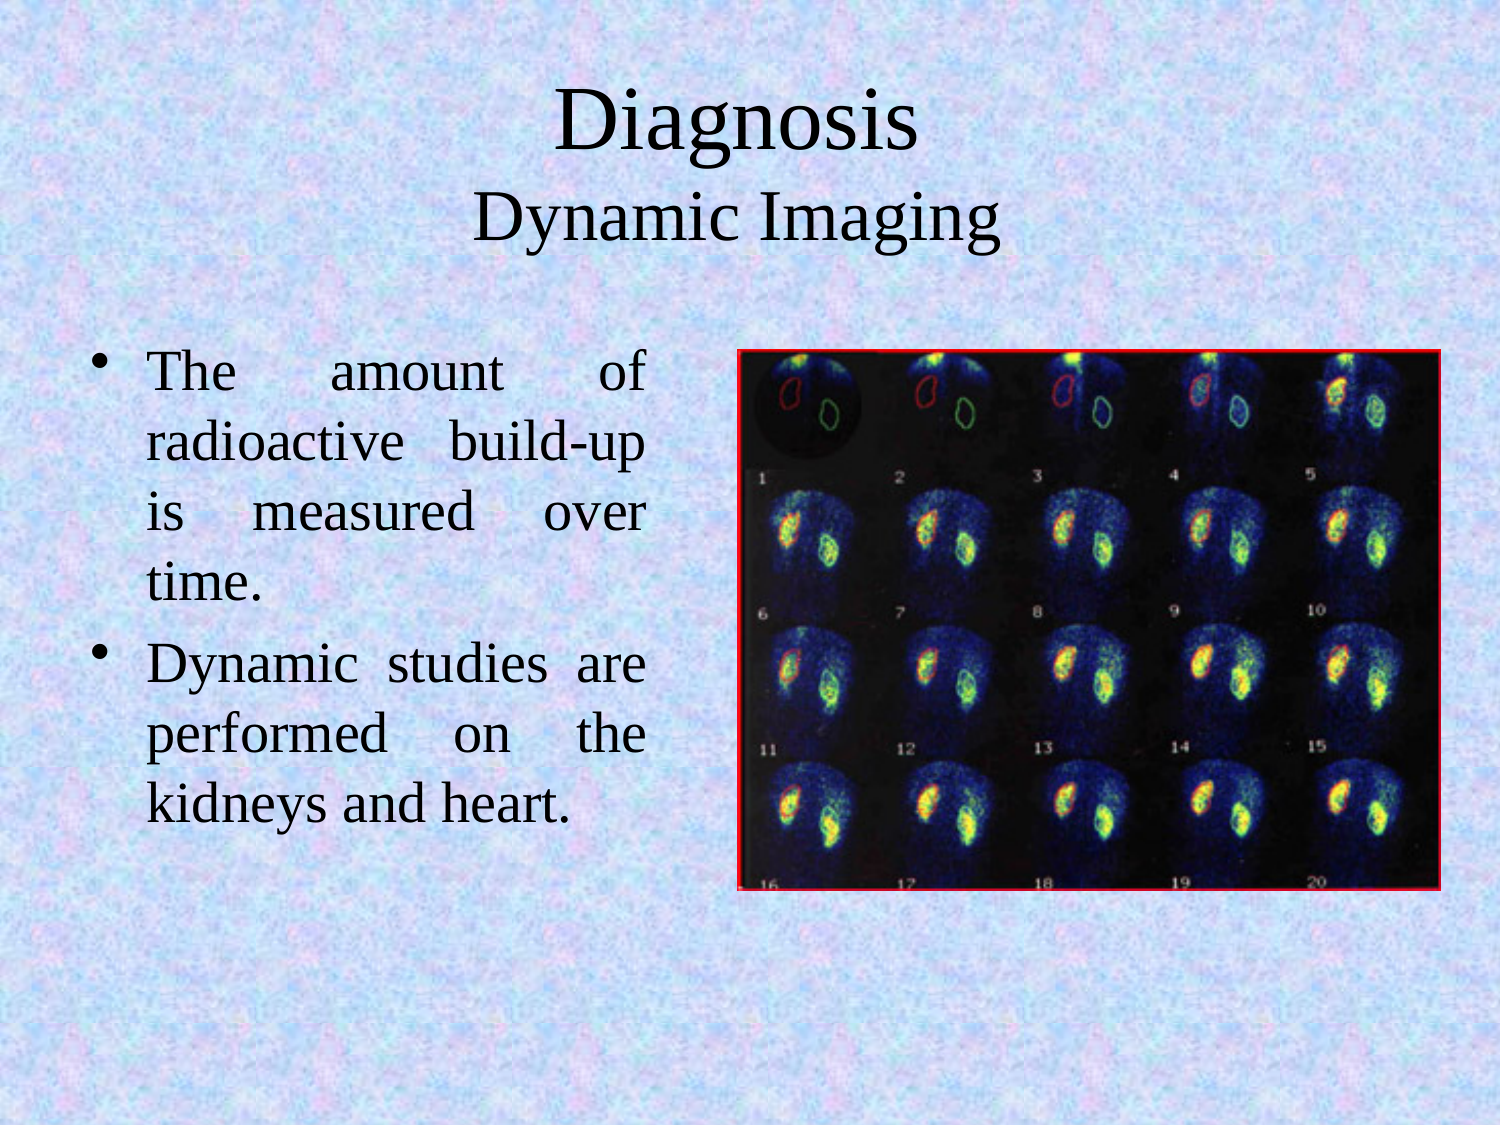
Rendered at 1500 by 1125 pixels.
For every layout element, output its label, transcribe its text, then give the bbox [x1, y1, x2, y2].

picture [0, 0, 1500, 1125]
title Diagnosis Dynamic Imaging [99, 62, 1375, 250]
list The amount of radioactive build-up is measured over time. Dynamic studies are performed on the kidneys and heart. [75, 324, 663, 938]
